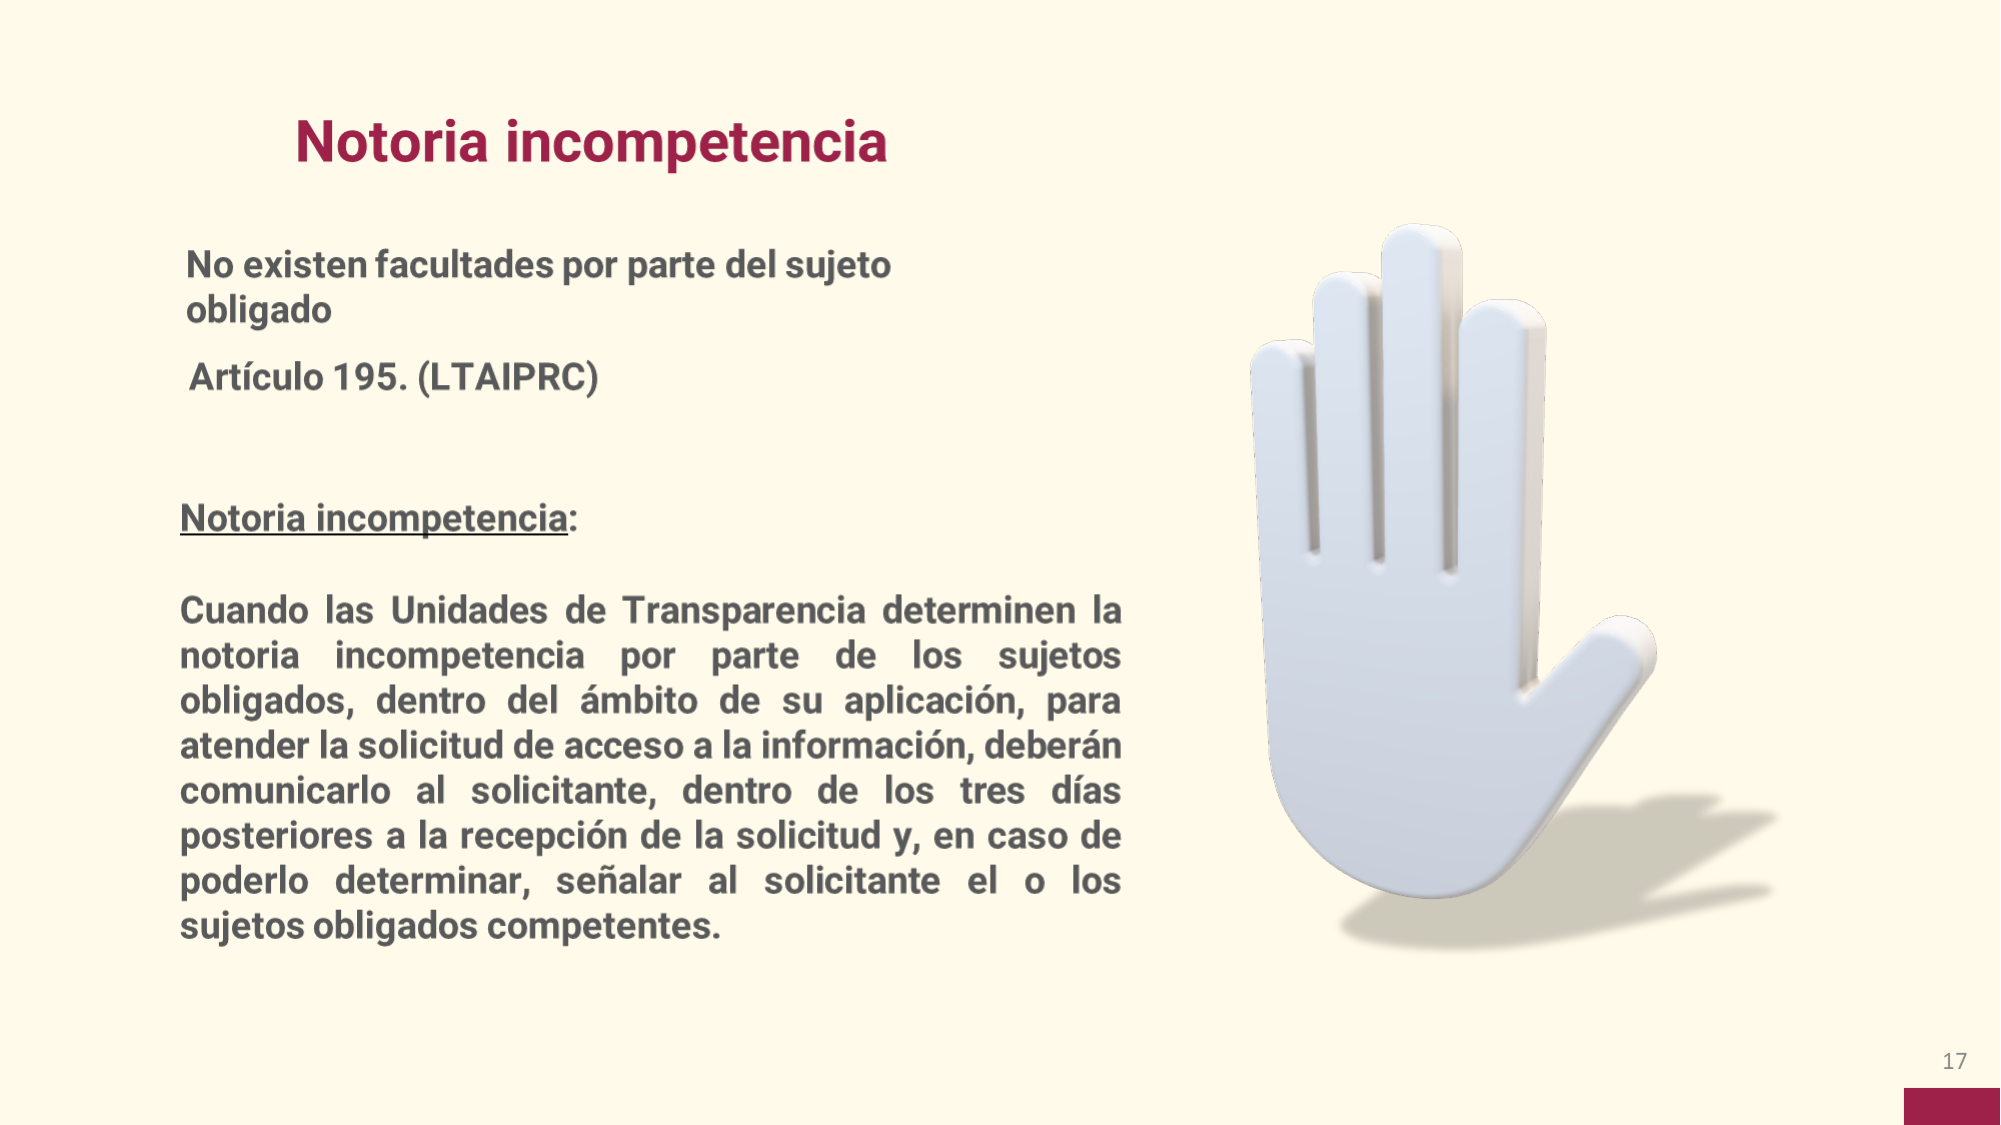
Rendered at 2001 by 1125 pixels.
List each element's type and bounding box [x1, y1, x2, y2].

picture [156, 88, 2000, 1125]
